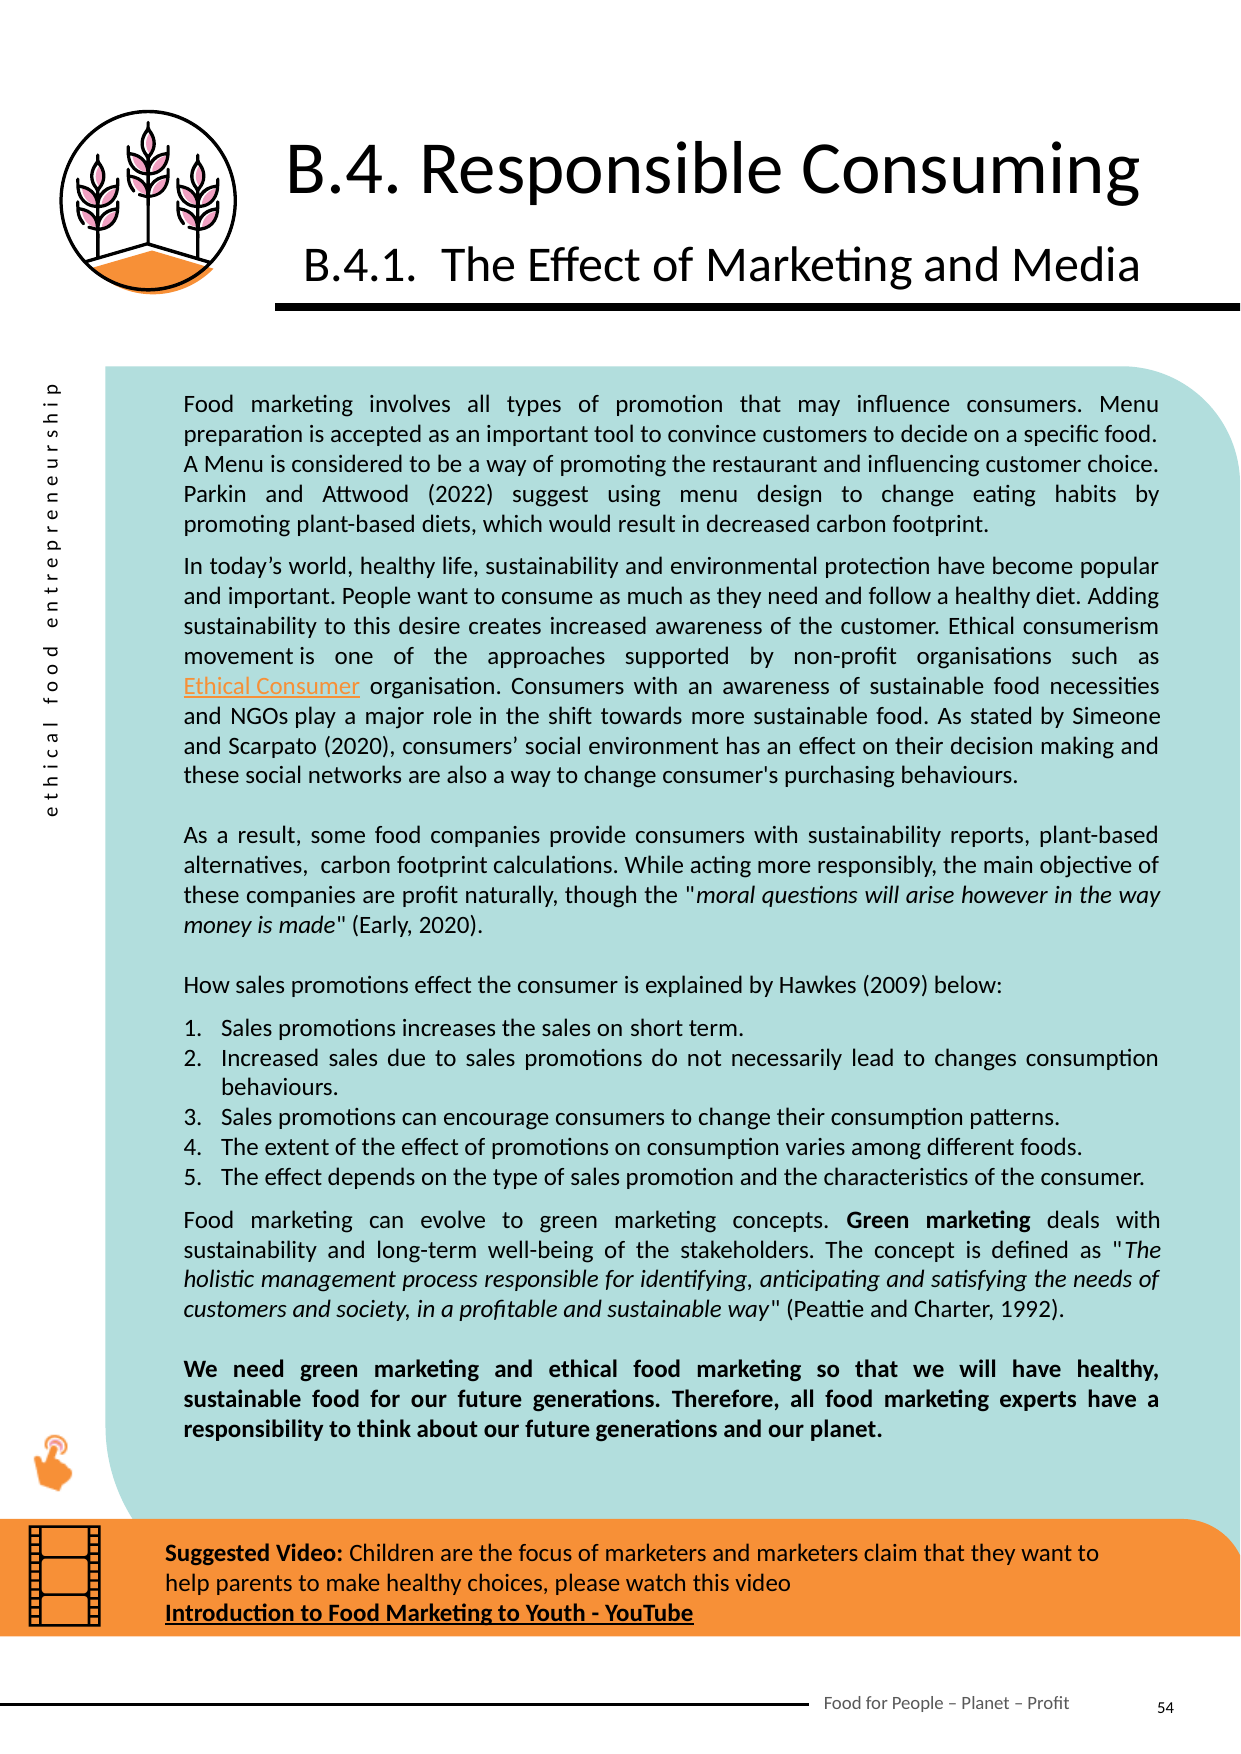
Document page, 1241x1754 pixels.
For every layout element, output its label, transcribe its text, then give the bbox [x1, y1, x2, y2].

picture [3, 1515, 126, 1638]
text_box Suggested Video: Children are the focus of marketers and marketers claim that they want to help parents to make healthy choices, please watch this video Introduction to Food Marketing to Youth - YouTube [150, 1529, 1140, 1634]
text_box 54 [1017, 1648, 1189, 1725]
list Food marketing involves all types of promotion that may influence consumers. Menu preparation is accepted as an important tool to convince customers to decide on a specific food. A Menu is considered to be a way of promoting the restaurant and influencing customer choice. Parkin and Attwood (2022) suggest using menu design to change eating habits by promoting plant-based diets, which would result in decreased carbon footprint. In today’s world, healthy life, sustainability and environmental protection have become popular and important. People want to consume as much as they need and follow a healthy diet. Adding sustainability to this desire creates increased awareness of the customer. Ethical consumerism movement is one of the approaches supported by non-profit organisations such as Ethical Consumer organisation. Consumers with an awareness of sustainable food necessities and NGOs play a major role in the shift towards more sustainable food. As stated by Simeone and Scarpato (2020), consumers’ social environment has an effect on their decision making and these social networks are also a way to change consumer's purchasing behaviours. As a result, some food companies provide consumers with sustainability reports, plant-based alternatives, carbon footprint calculations. While acting more responsibly, the main objective of these companies are profit naturally, though the "moral questions will arise however in the way money is made" (Early, 2020). How sales promotions effect the consumer is explained by Hawkes (2009) below: Sales promotions increases the sales on short term. Increased sales due to sales promotions do not necessarily lead to changes consumption behaviours. Sales promotions can encourage consumers to change their consumption patterns. The extent of the effect of promotions on consumption varies among different foods. The effect depends on the type of sales promotion and the characteristics of the consumer. Food marketing can evolve to green marketing concepts. Green marketing deals with sustainability and long-term well-being of the stakeholders. The concept is defined as "The holistic management process responsible for identifying, anticipating and satisfying the needs of customers and society, in a profitable and sustainable way" (Peattie and Charter, 1992). We need green marketing and ethical food marketing so that we will have healthy, sustainable food for our future generations. Therefore, all food marketing experts have a responsibility to think about our future generations and our planet. [168, 379, 1177, 1527]
text_box B.4.1. The Effect of Marketing and Media [276, 224, 1156, 300]
picture [13, 1420, 95, 1499]
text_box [59, 109, 237, 295]
list B.4. Responsible Consuming [237, 110, 1157, 267]
